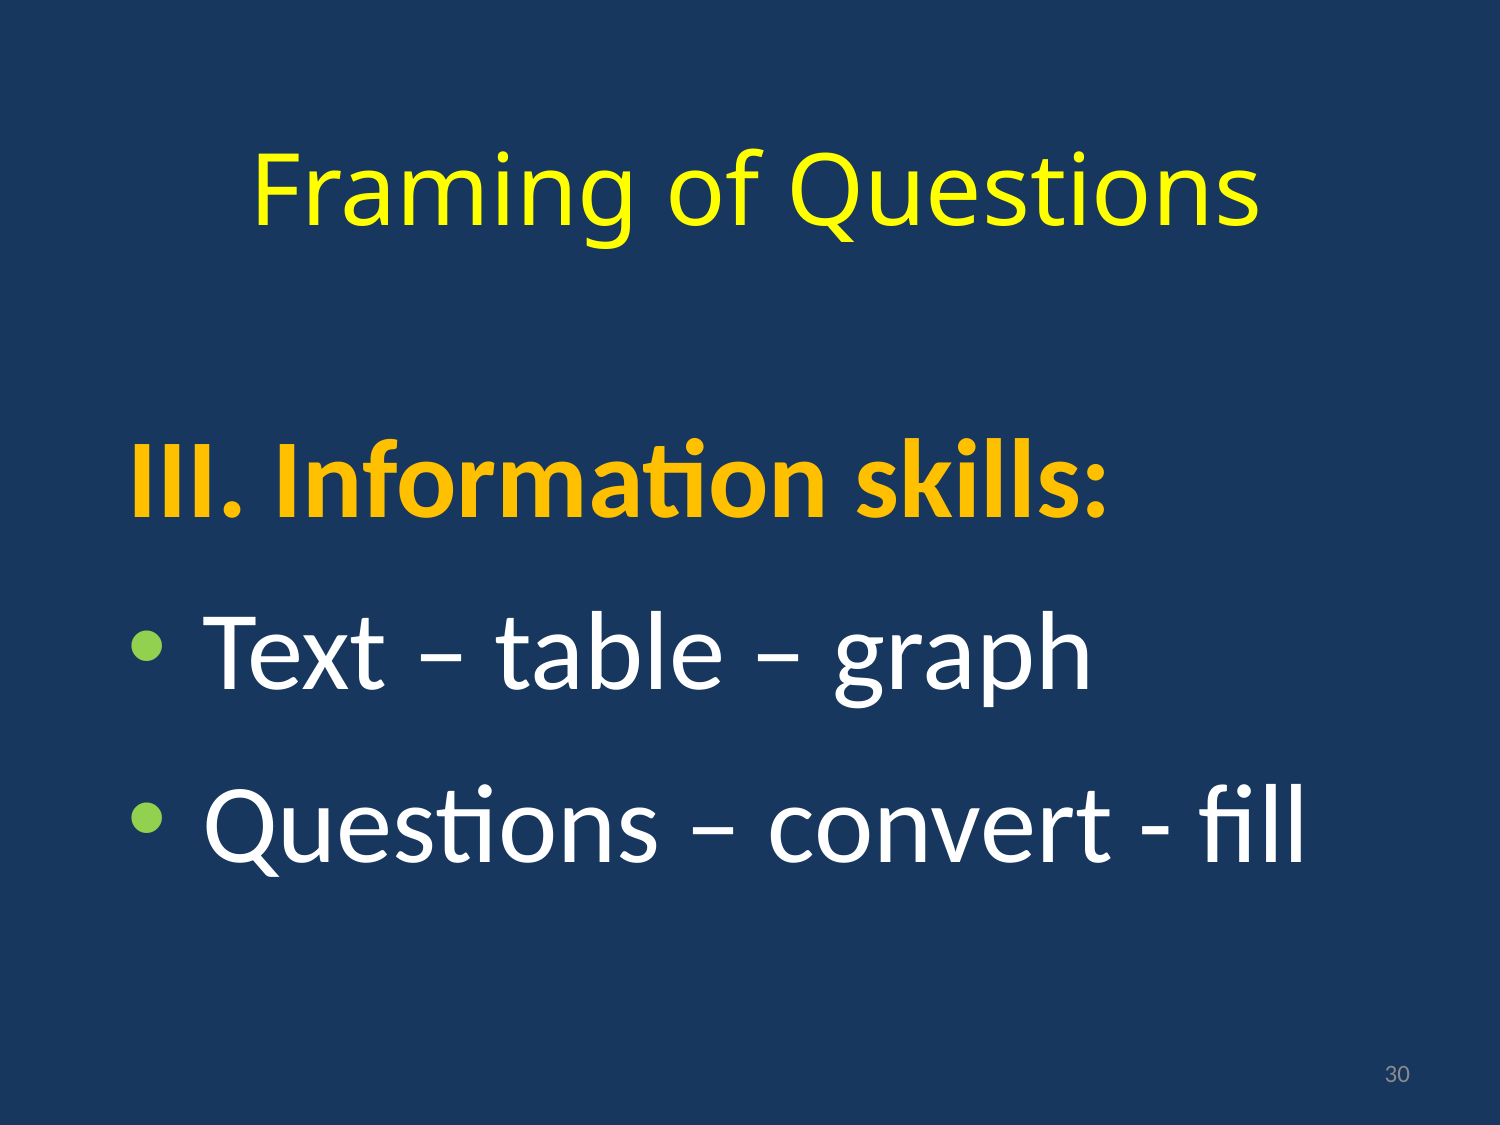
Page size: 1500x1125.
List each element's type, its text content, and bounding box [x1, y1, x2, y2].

text_box III. Information skills: Text – table – graph Questions – convert - fill [112, 397, 1500, 1040]
slide_number 30 [1074, 1042, 1425, 1103]
title Framing of Questions [24, 121, 1488, 250]
